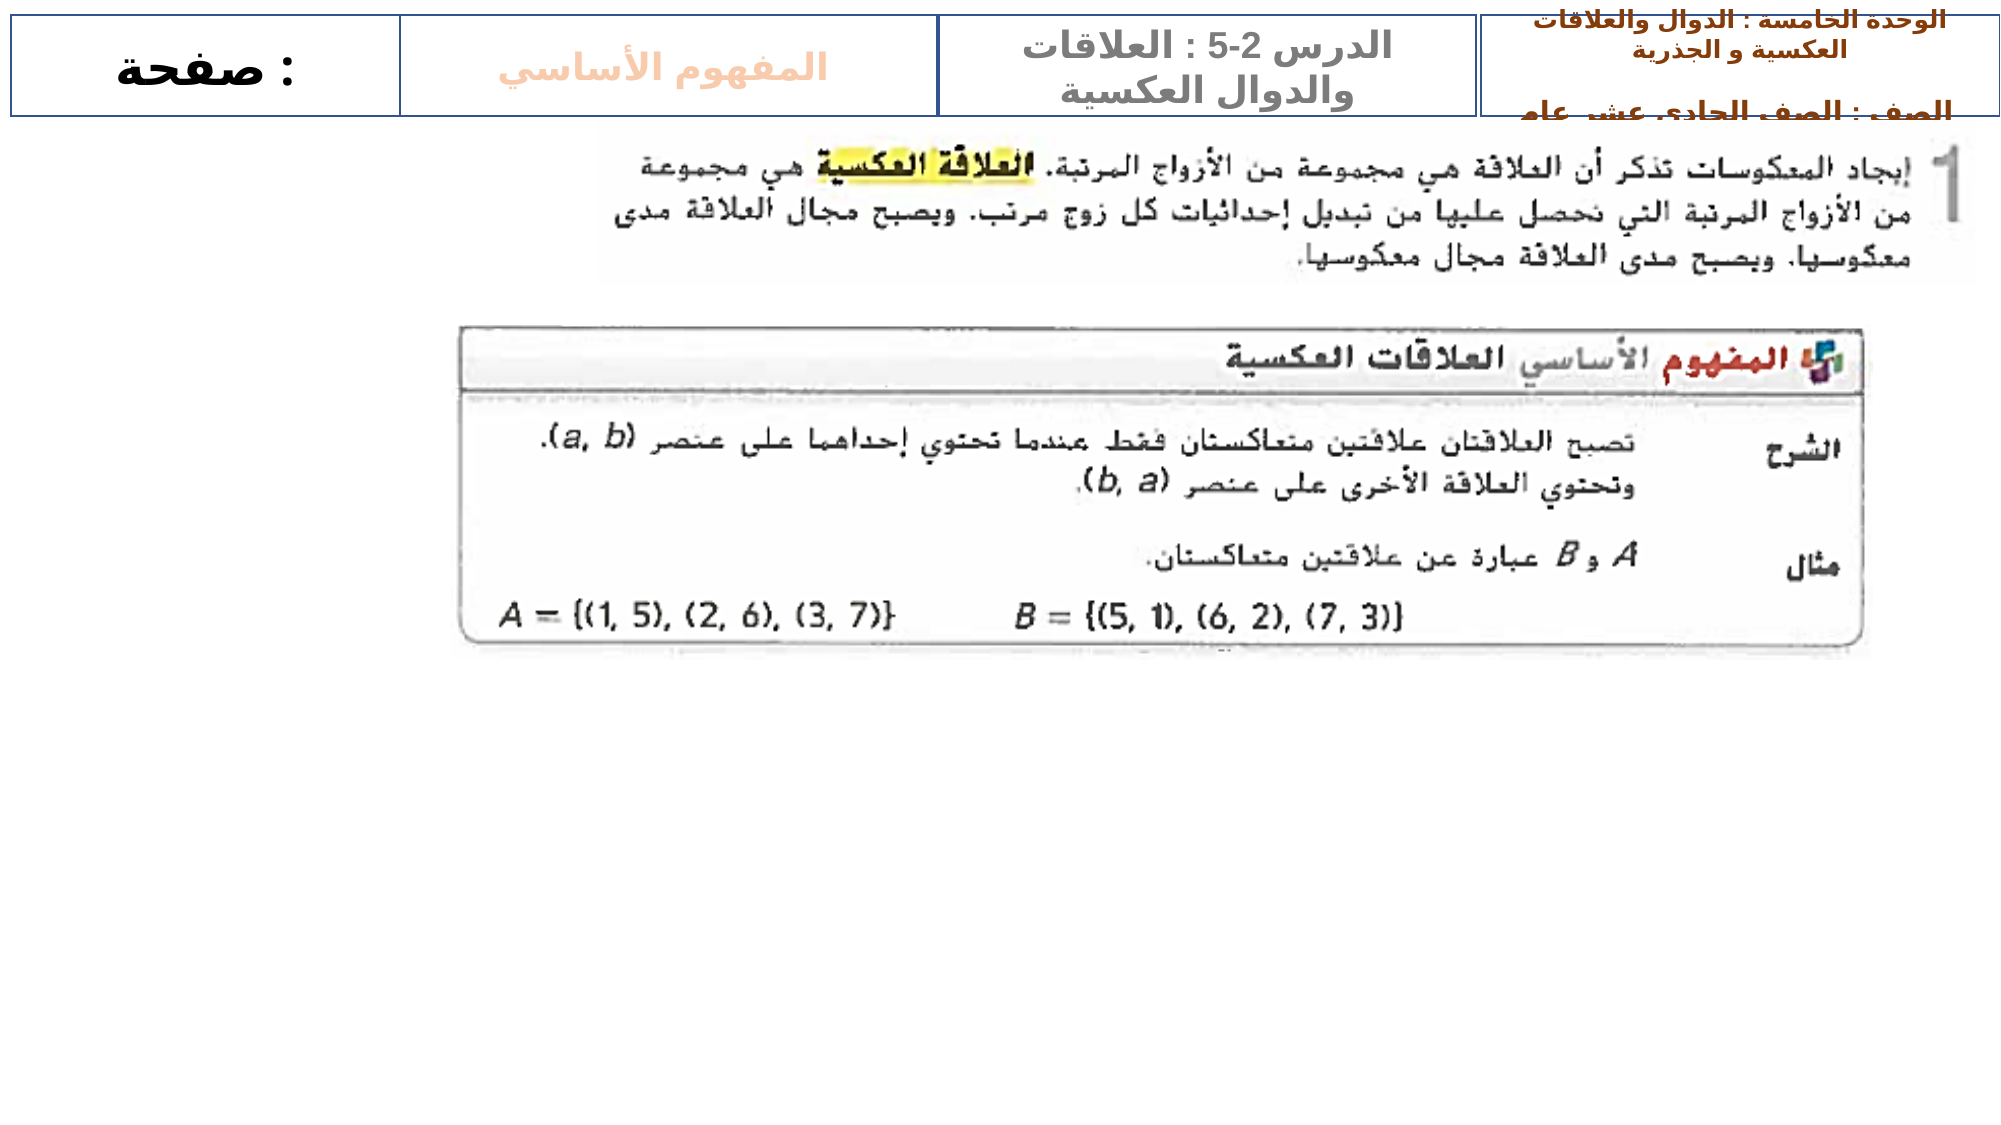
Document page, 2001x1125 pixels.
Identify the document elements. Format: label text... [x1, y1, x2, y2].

text_box الدرس 2-5 : العلاقات والدوال العكسية [938, 14, 1477, 117]
text_box الوحدة الخامسة : الدوال والعلاقات العكسية و الجذرية الصف : الصف الحادي عشر عام [1480, 14, 2000, 117]
text_box صفحة : [10, 14, 401, 117]
text_box المفهوم الأساسي [401, 14, 938, 117]
picture [451, 325, 1873, 660]
picture [597, 120, 1976, 285]
